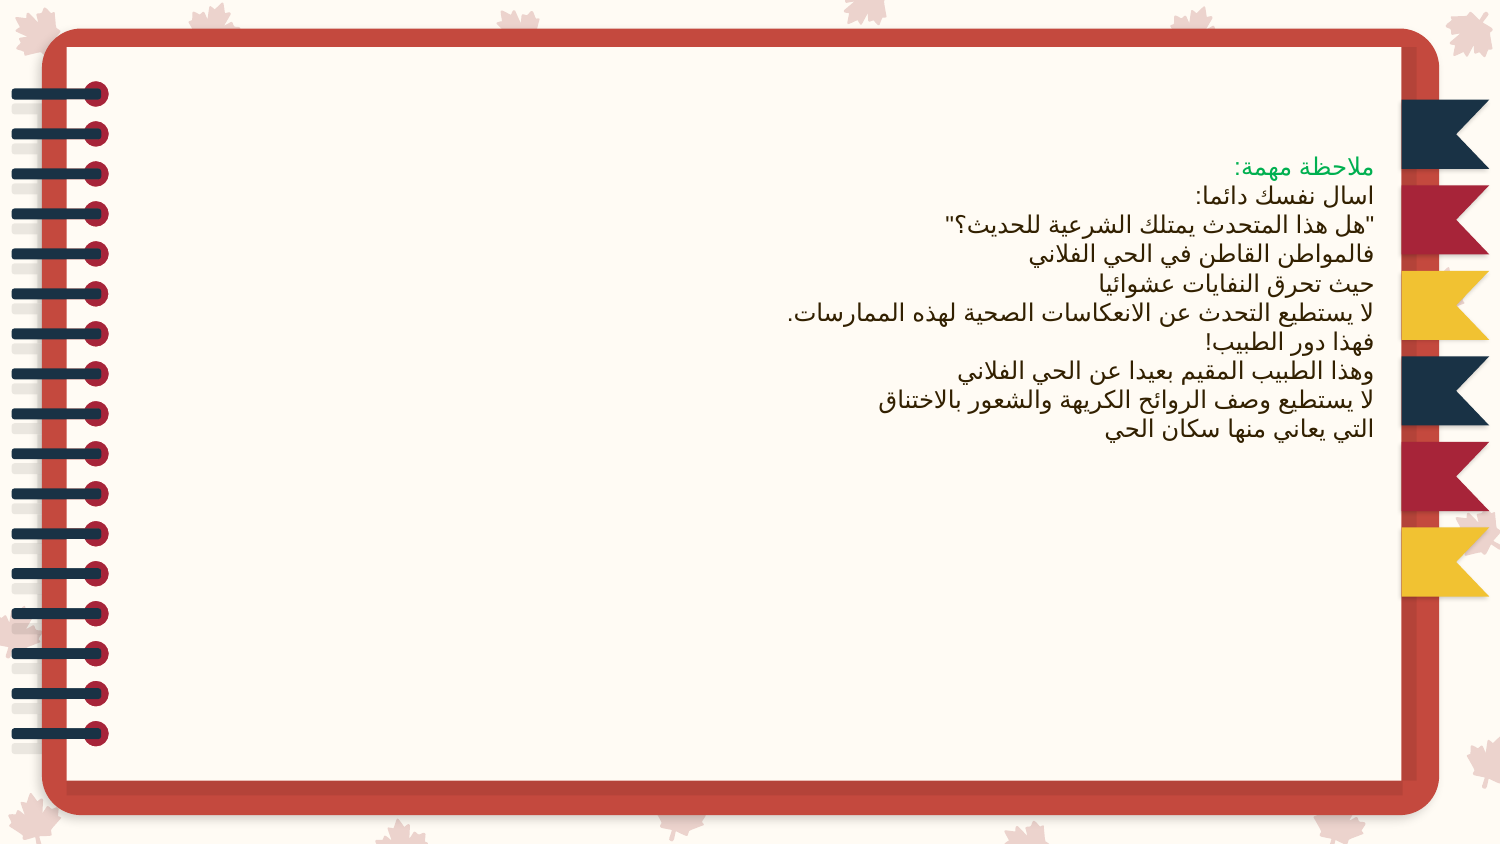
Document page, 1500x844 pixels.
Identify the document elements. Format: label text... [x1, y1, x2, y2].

text_box ملاحظة مهمة: اسال نفسك دائما: "هل هذا المتحدث يمتلك الشرعية للحديث؟" فالمواطن القاطن في الحي الفلاني حيث تحرق النفايات عشوائيا لا يستطيع التحدث عن الانعكاسات الصحية لهذه الممارسات. فهذا دور الطبيب! وهذا الطبيب المقيم بعيدا عن الحي الفلاني لا يستطيع وصف الروائح الكريهة والشعور بالاختناق التي يعاني منها سكان الحي [191, 128, 1402, 469]
